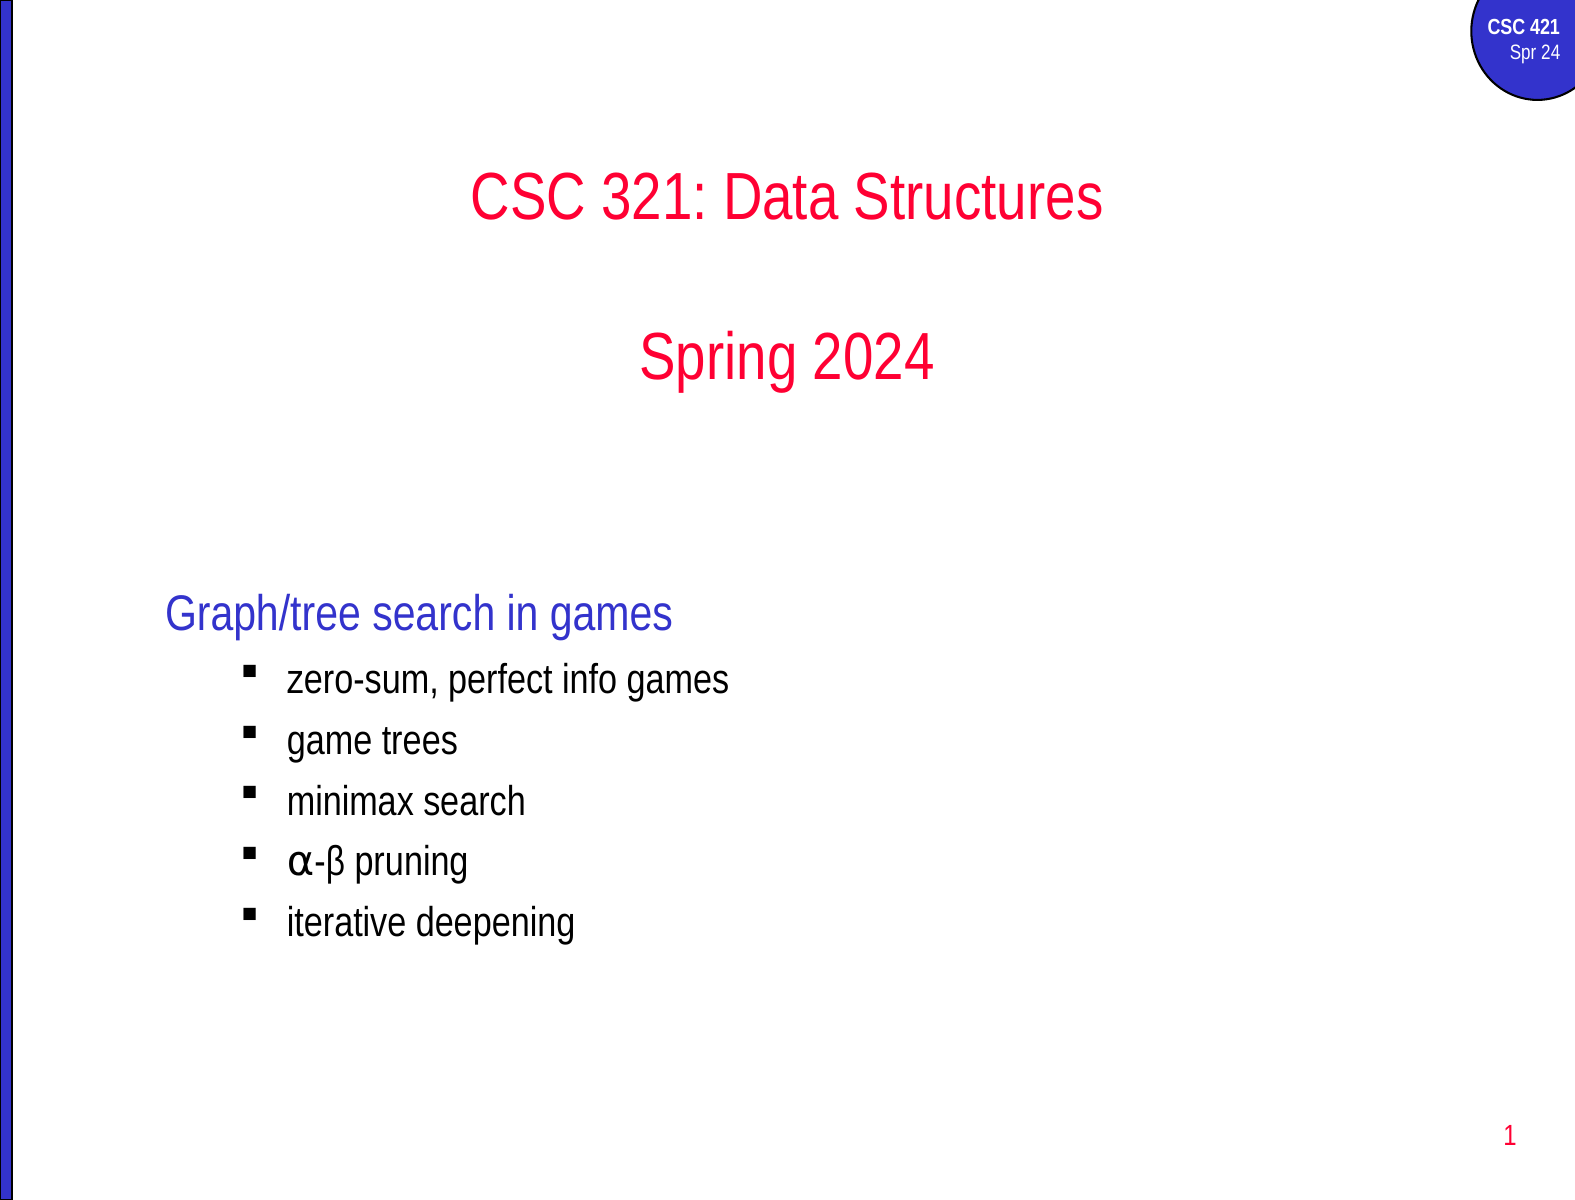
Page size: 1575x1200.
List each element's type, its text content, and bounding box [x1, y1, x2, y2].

text_box CSC 321: Data Structures Spring 2024 [87, 70, 1488, 475]
text_box Graph/tree search in games zero-sum, perfect info games game trees minimax search ⍺-β pruning iterative deepening [149, 499, 1513, 1088]
slide_number 1 [1203, 1092, 1532, 1174]
